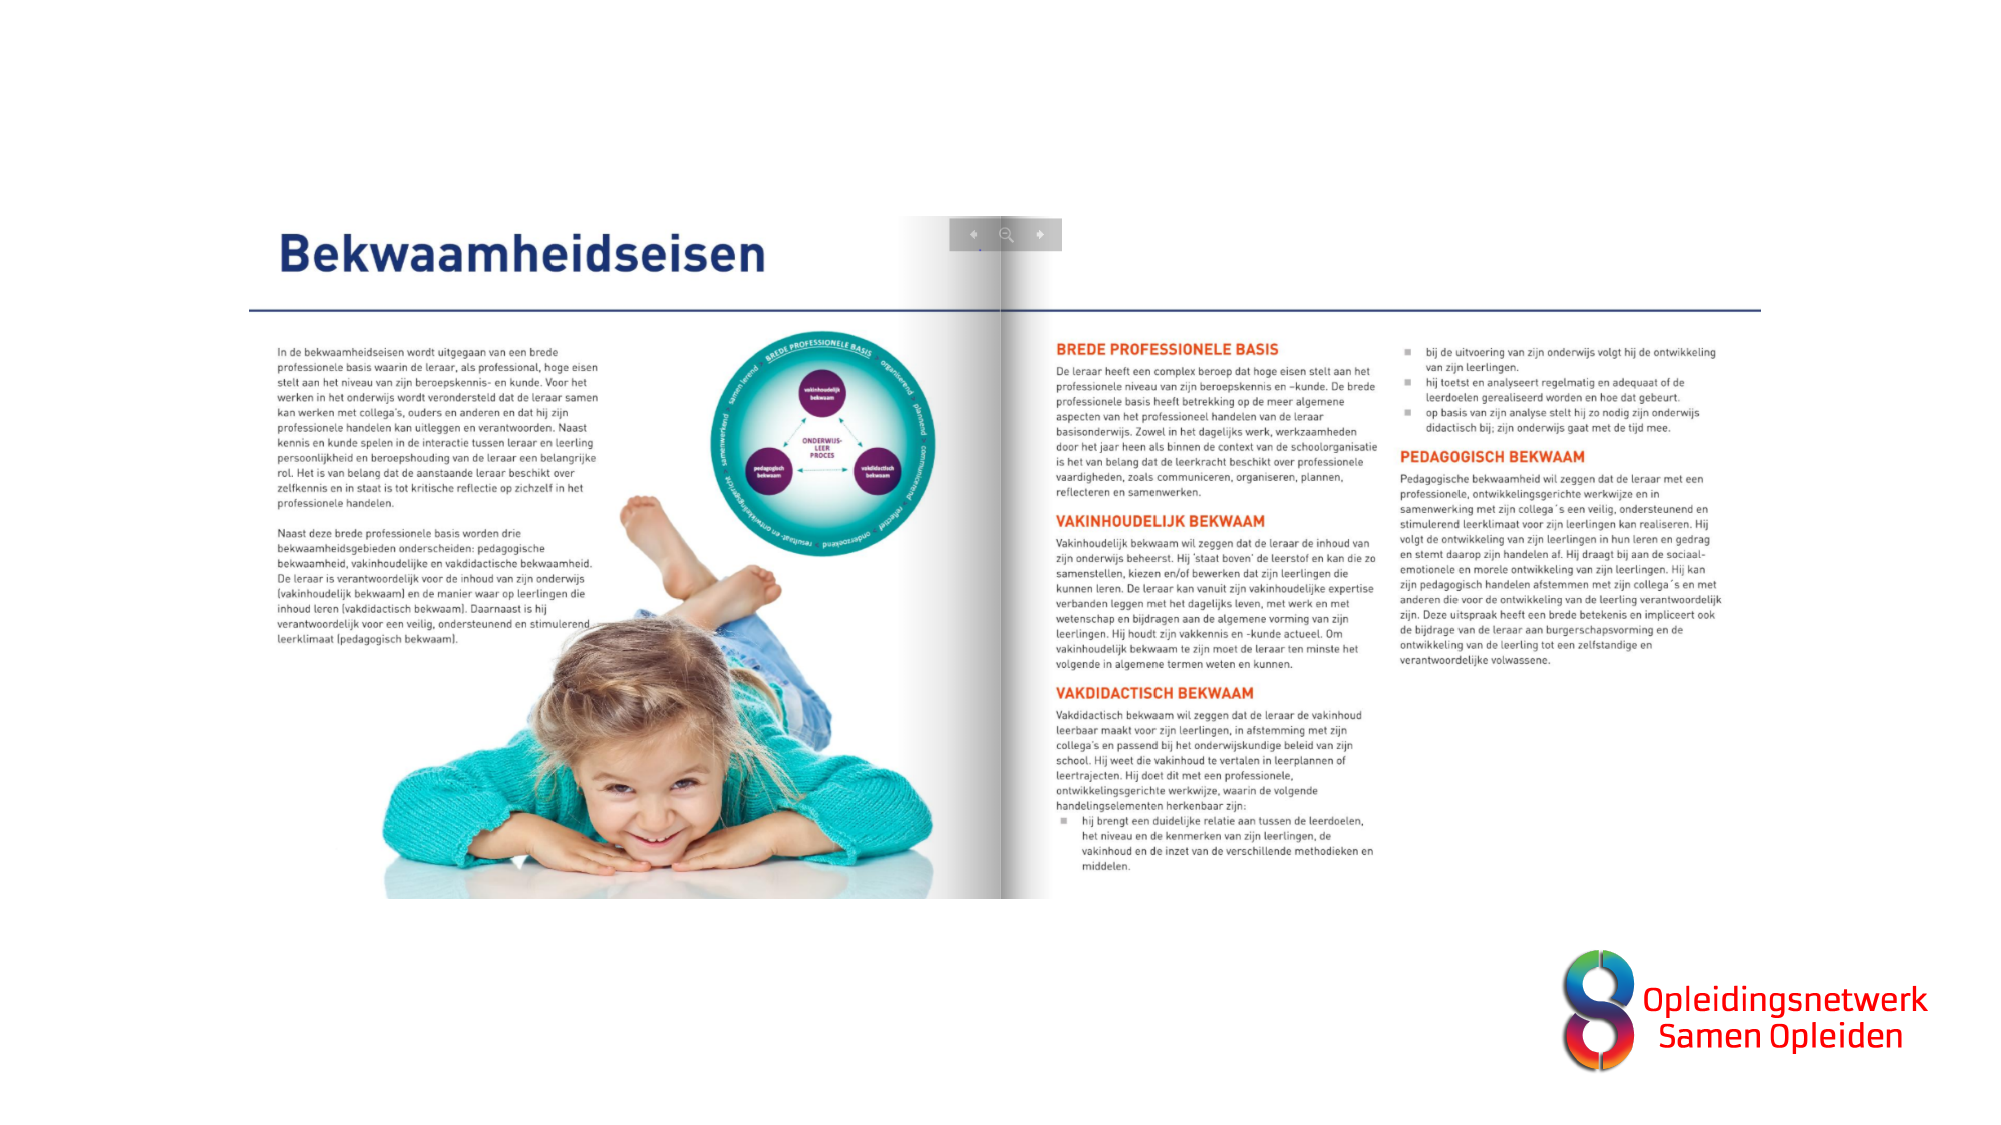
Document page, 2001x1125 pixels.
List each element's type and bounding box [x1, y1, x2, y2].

picture [1548, 940, 1941, 1079]
picture [249, 216, 1761, 899]
